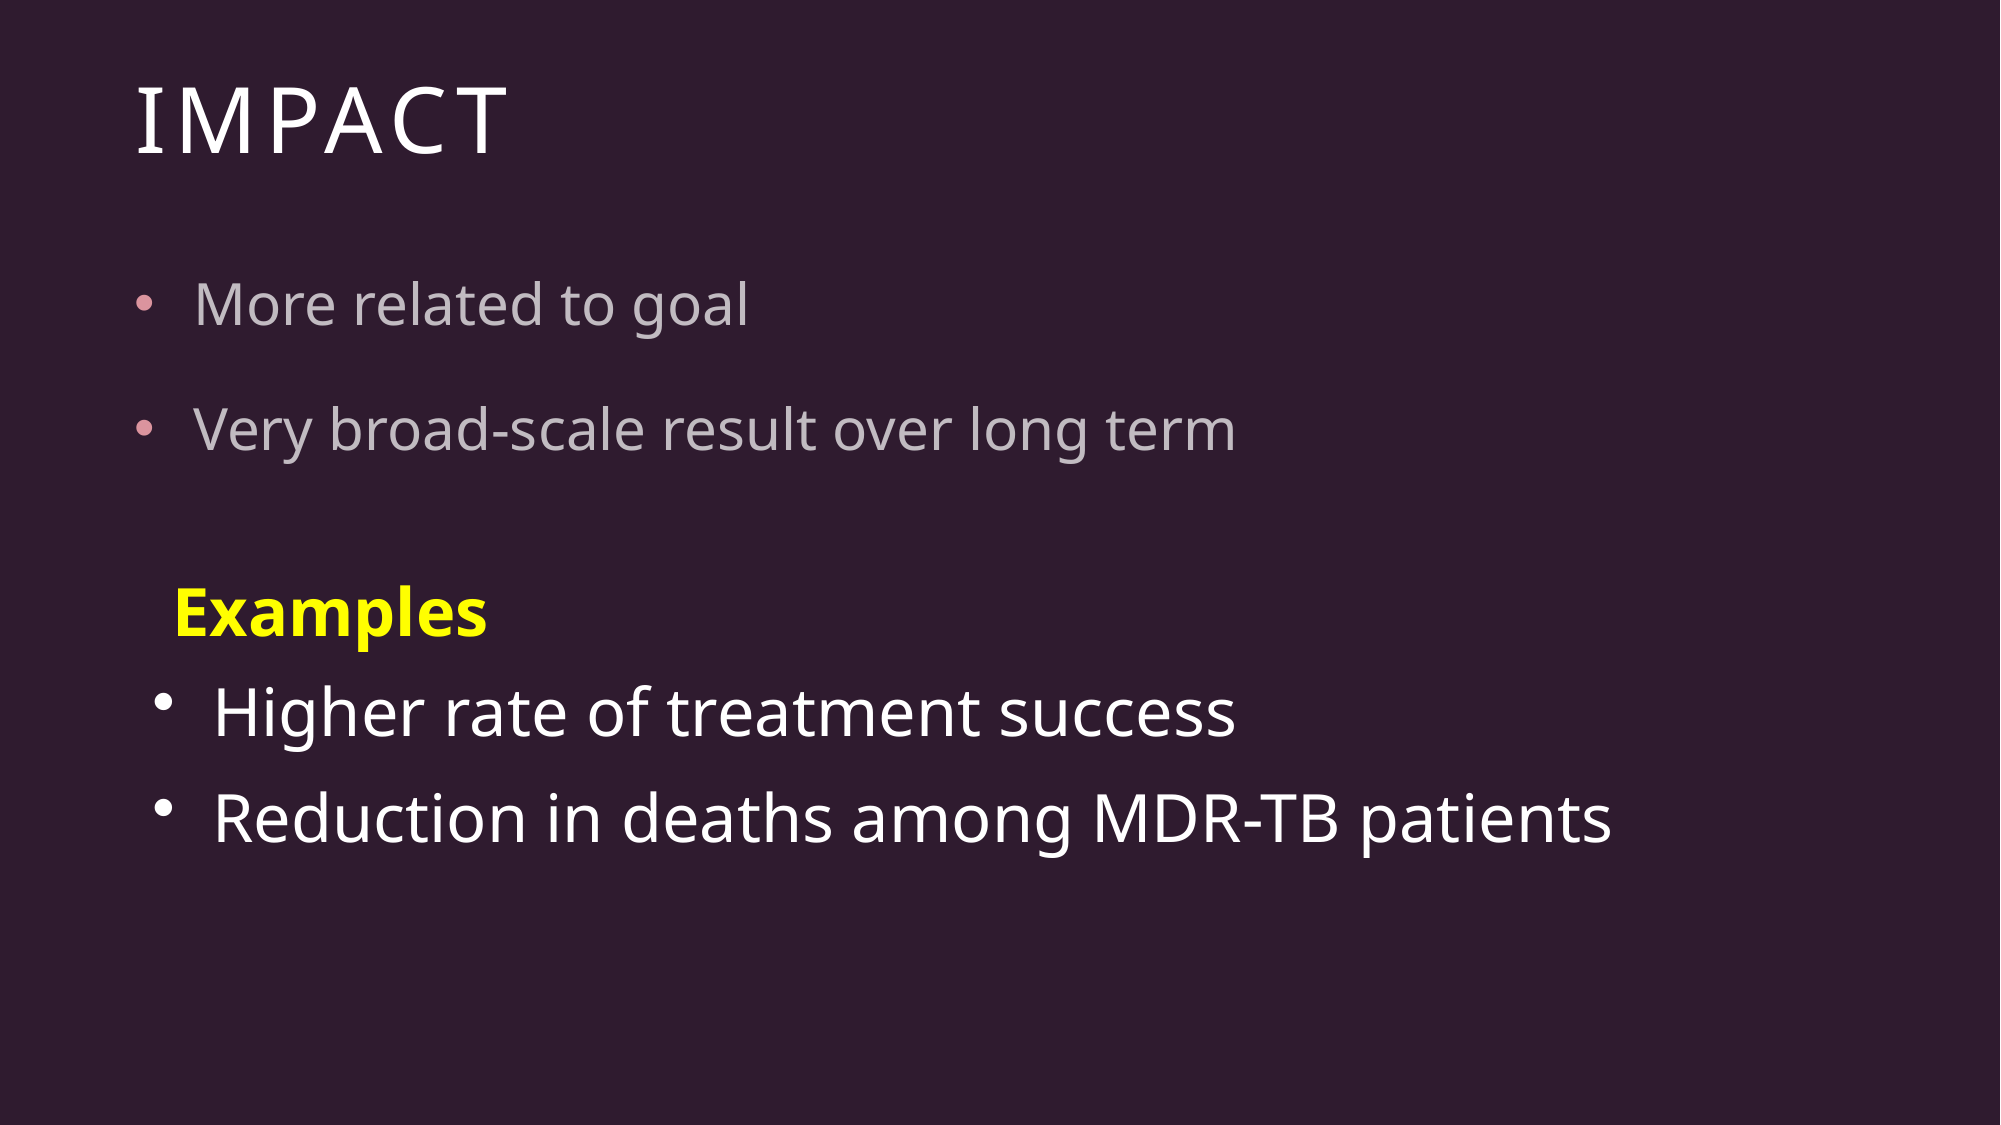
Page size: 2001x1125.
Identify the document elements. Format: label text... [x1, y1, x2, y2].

text_box Examples [157, 562, 1600, 662]
title IMPACT [135, 50, 1663, 185]
list More related to goal Very broad-scale result over long term [133, 249, 1675, 1038]
text_box Higher rate of treatment success Reduction in deaths among MDR-TB patients [137, 662, 1750, 1025]
